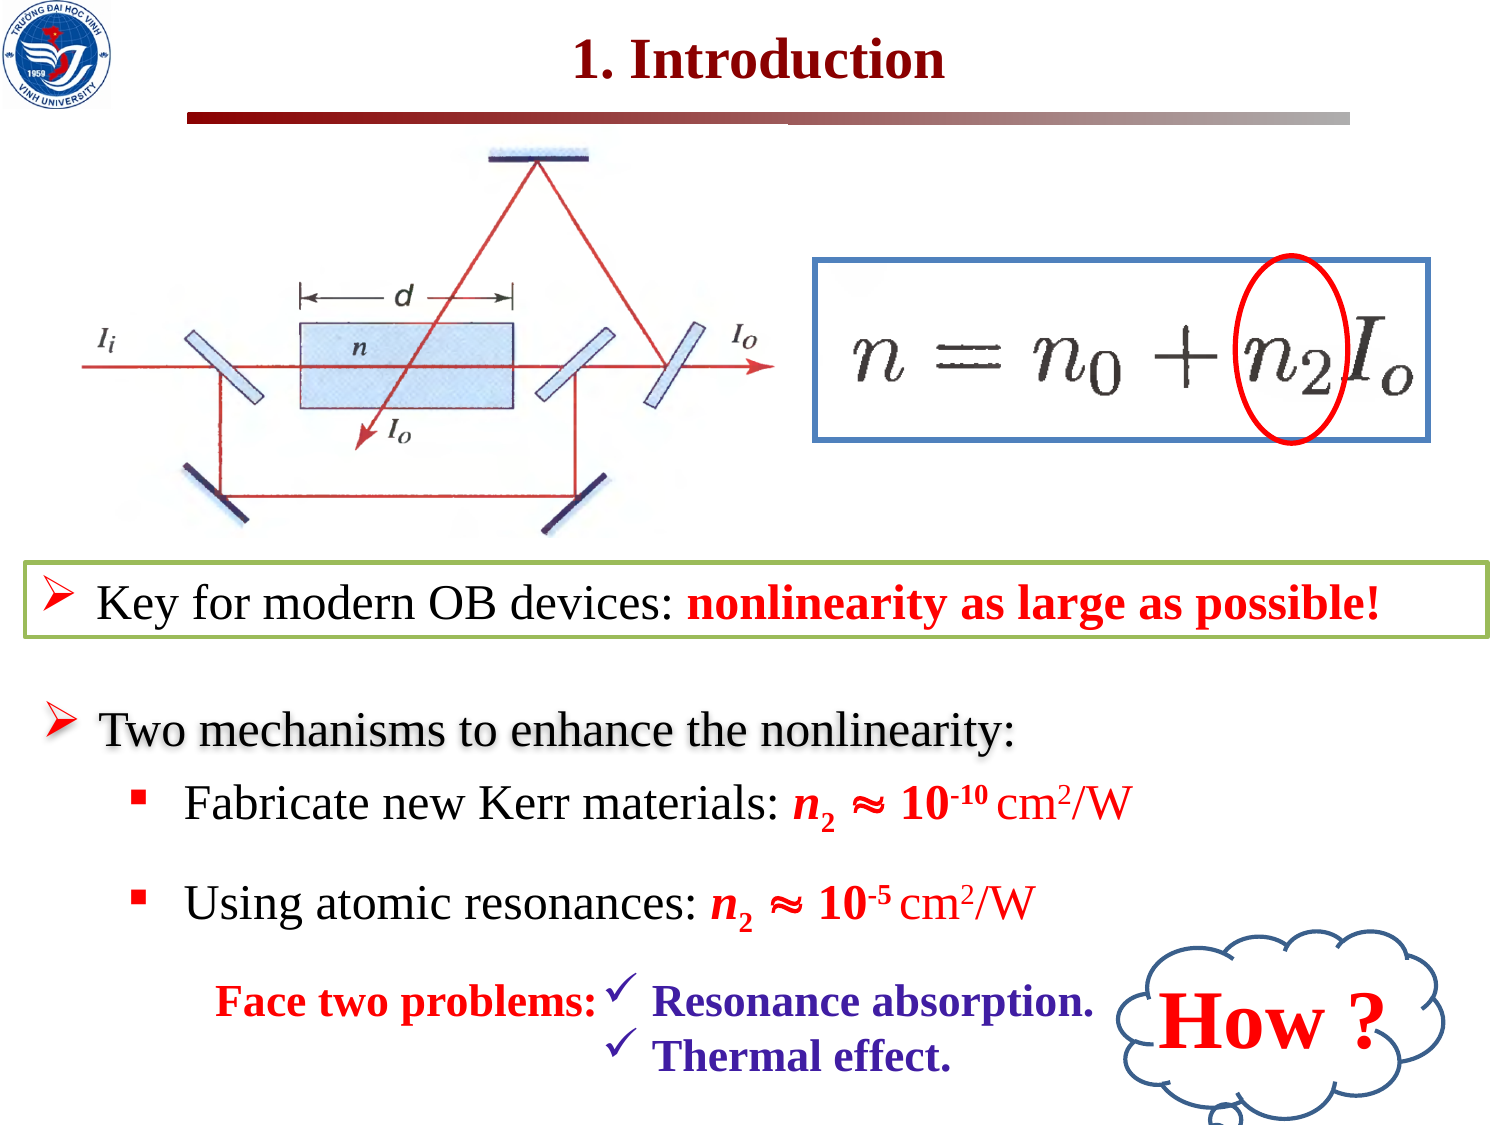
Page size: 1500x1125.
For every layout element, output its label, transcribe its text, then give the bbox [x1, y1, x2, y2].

picture [817, 262, 1426, 438]
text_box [199, 962, 1112, 1089]
text_box [1270, 253, 1313, 260]
text_box Using atomic resonances: n2  10-5 cm2/W [110, 860, 1452, 948]
text_box Two mechanisms to enhance the nonlinearity: [26, 688, 1478, 764]
text_box Key for modern OB devices: nonlinearity as large as possible! [23, 560, 1490, 639]
text_box Fabricate new Kerr materials: n2  10-10 cm2/W [110, 760, 1452, 848]
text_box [1118, 930, 1445, 1119]
picture [77, 124, 788, 538]
picture [0, 0, 113, 109]
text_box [149, 12, 1369, 126]
